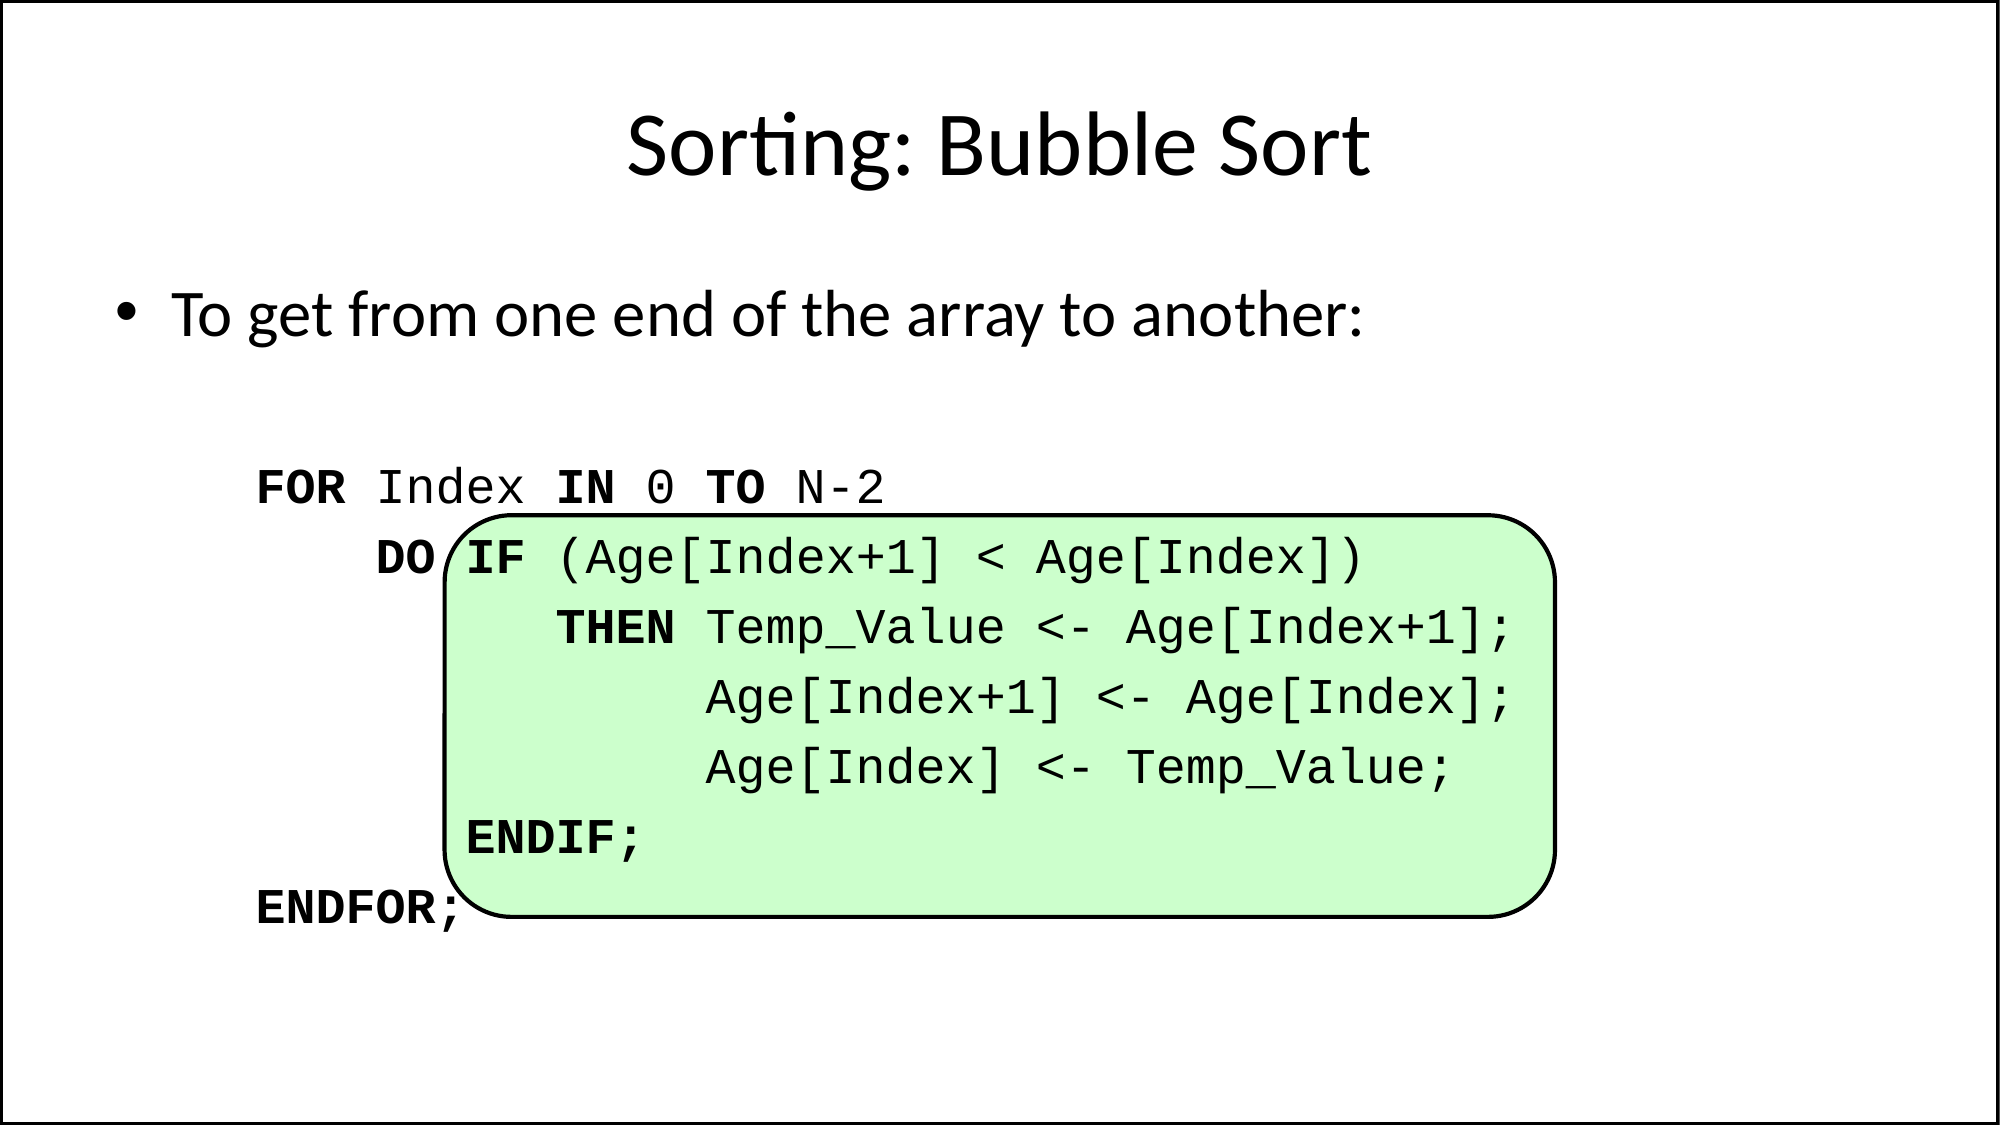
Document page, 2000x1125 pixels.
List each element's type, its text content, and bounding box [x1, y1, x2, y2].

list To get from one end of the array to another: FOR Index IN 0 TO N-2 DO IF (Age[Index+1] < Age[Index]) THEN Temp_Value <- Age[Index+1]; Age[Index+1] <- Age[Index]; Age[Index] <- Temp_Value; ENDIF; ENDFOR; [99, 262, 1900, 1005]
title Sorting: Bubble Sort [99, 45, 1900, 233]
